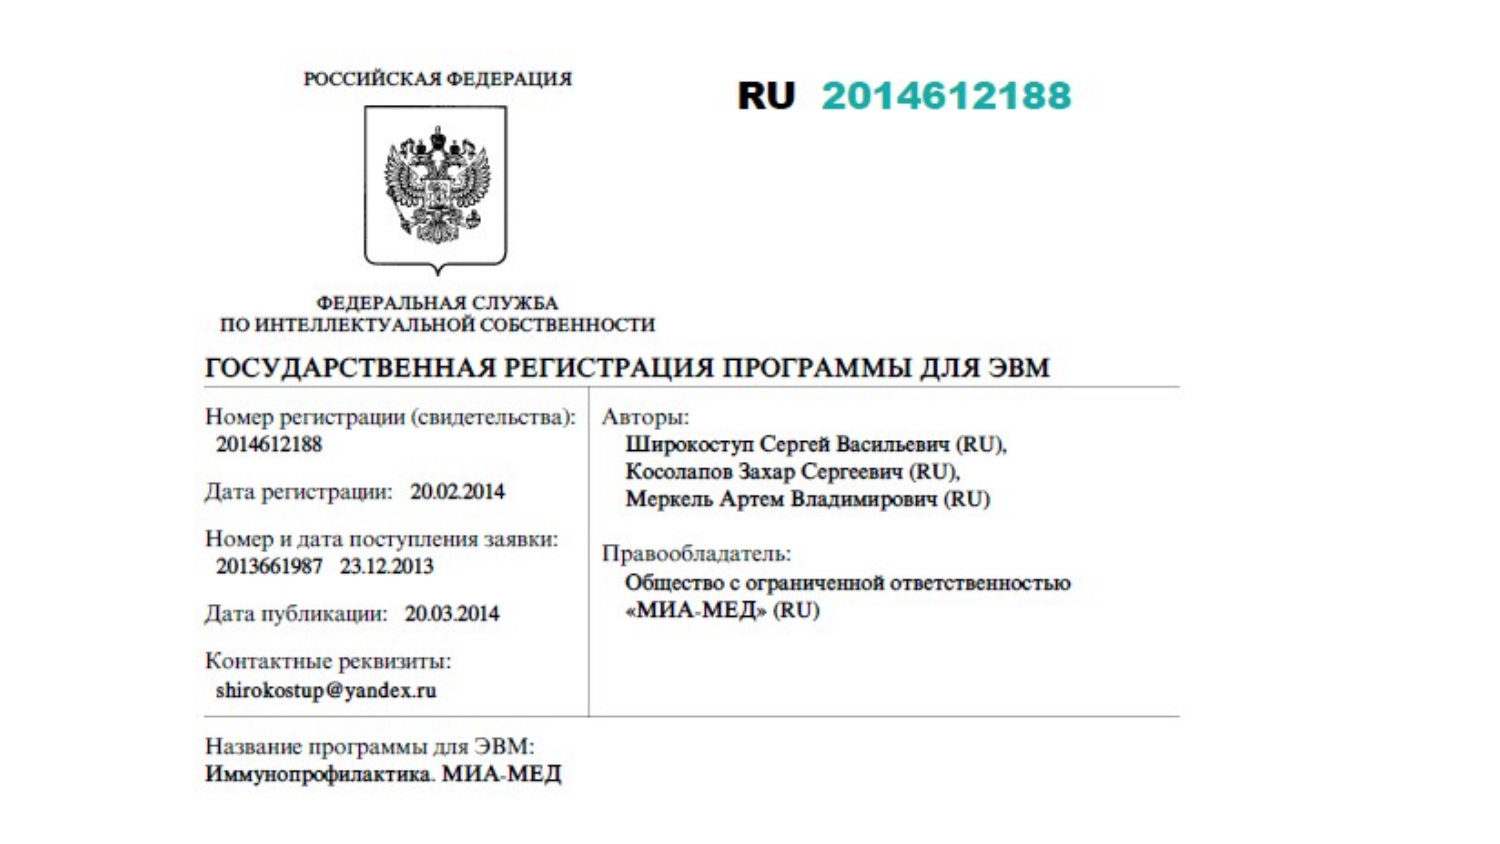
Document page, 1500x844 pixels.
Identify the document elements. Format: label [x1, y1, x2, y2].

picture [137, 22, 1261, 798]
